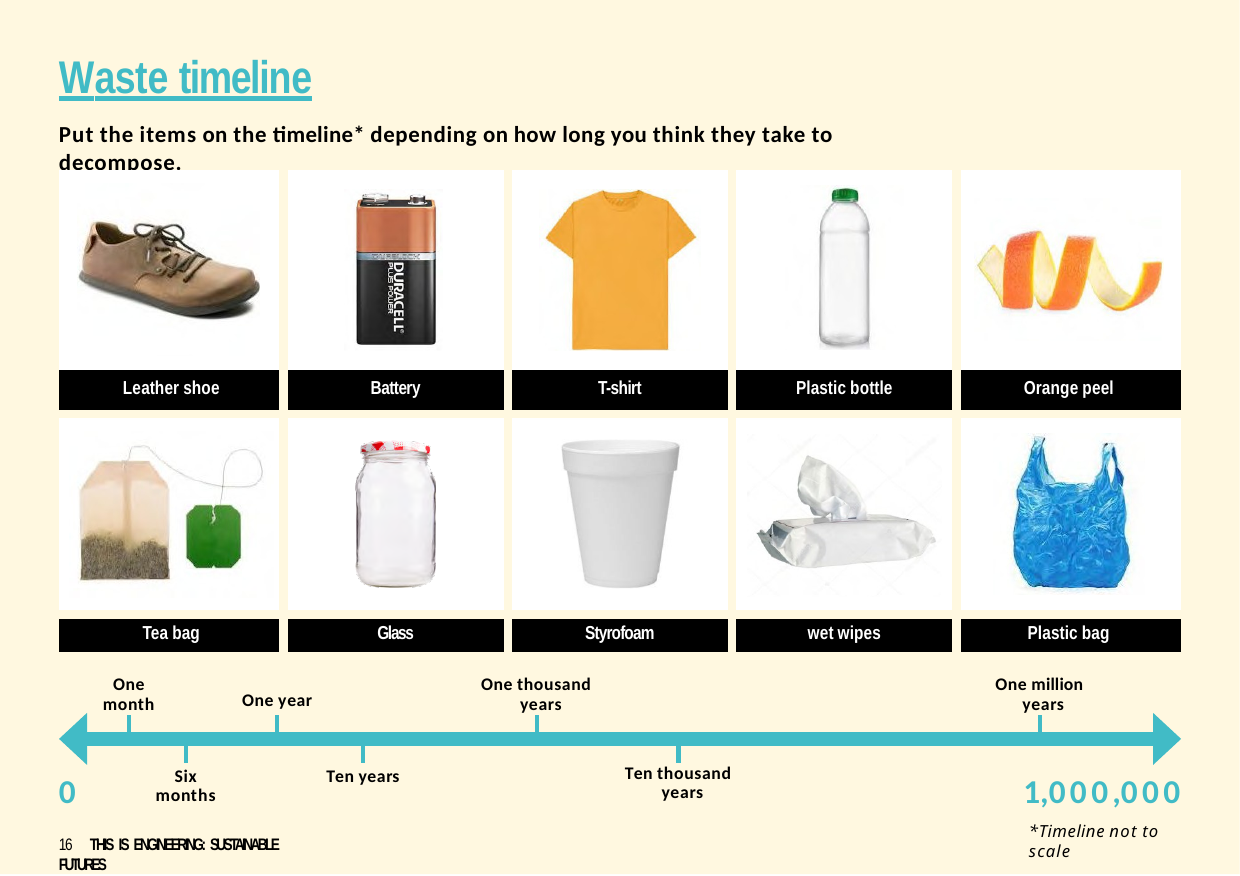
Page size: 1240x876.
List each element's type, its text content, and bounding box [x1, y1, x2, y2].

picture [746, 433, 943, 598]
text_box Ten years [324, 774, 403, 786]
table_cell Plastic bag [961, 619, 1181, 652]
picture [68, 431, 274, 598]
table_header [961, 170, 1181, 370]
table_cell [59, 418, 279, 610]
text_box One month [100, 670, 158, 711]
text_box Put the items on the timeline* depending on how long you think they take to decompose. [56, 117, 962, 175]
picture [545, 439, 695, 590]
table_cell Styrofoam [512, 619, 728, 652]
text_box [58, 712, 1182, 766]
table_cell [288, 418, 504, 610]
table_cell Glass [288, 619, 504, 652]
picture [344, 189, 443, 351]
text_box Six months [153, 774, 220, 806]
text_box [0, 0, 1240, 875]
table_header [512, 170, 728, 370]
table_cell Tea bag [59, 619, 279, 652]
picture [973, 198, 1164, 342]
picture [785, 184, 904, 351]
text_box One thousand years [479, 670, 595, 711]
title Waste timeline [56, 45, 1184, 195]
table_cell Plastic bottle [736, 370, 952, 410]
table_cell [961, 418, 1181, 610]
table_header [59, 170, 279, 370]
picture [355, 440, 437, 589]
table_cell [736, 418, 952, 610]
table_header [736, 170, 952, 370]
text_box 0 [56, 772, 83, 811]
picture [76, 183, 260, 357]
table_cell wet wipes [736, 619, 952, 652]
table_cell T-shirt [512, 370, 728, 410]
picture [993, 433, 1145, 596]
table_cell [512, 418, 728, 610]
text_box 16 THIS IS ENGINEERING: SUSTAINABLE FUTURES [56, 831, 320, 874]
text_box 1,000,000 *Timeline not to scale [1021, 770, 1184, 862]
picture [539, 189, 701, 351]
table_cell Battery [288, 370, 504, 410]
table_cell Orange peel [961, 370, 1181, 410]
table_header [288, 170, 504, 370]
text_box One year [240, 686, 314, 710]
table_cell Leather shoe [59, 370, 279, 410]
text_box Ten thousand years [623, 774, 734, 803]
text_box One million years [993, 670, 1086, 711]
